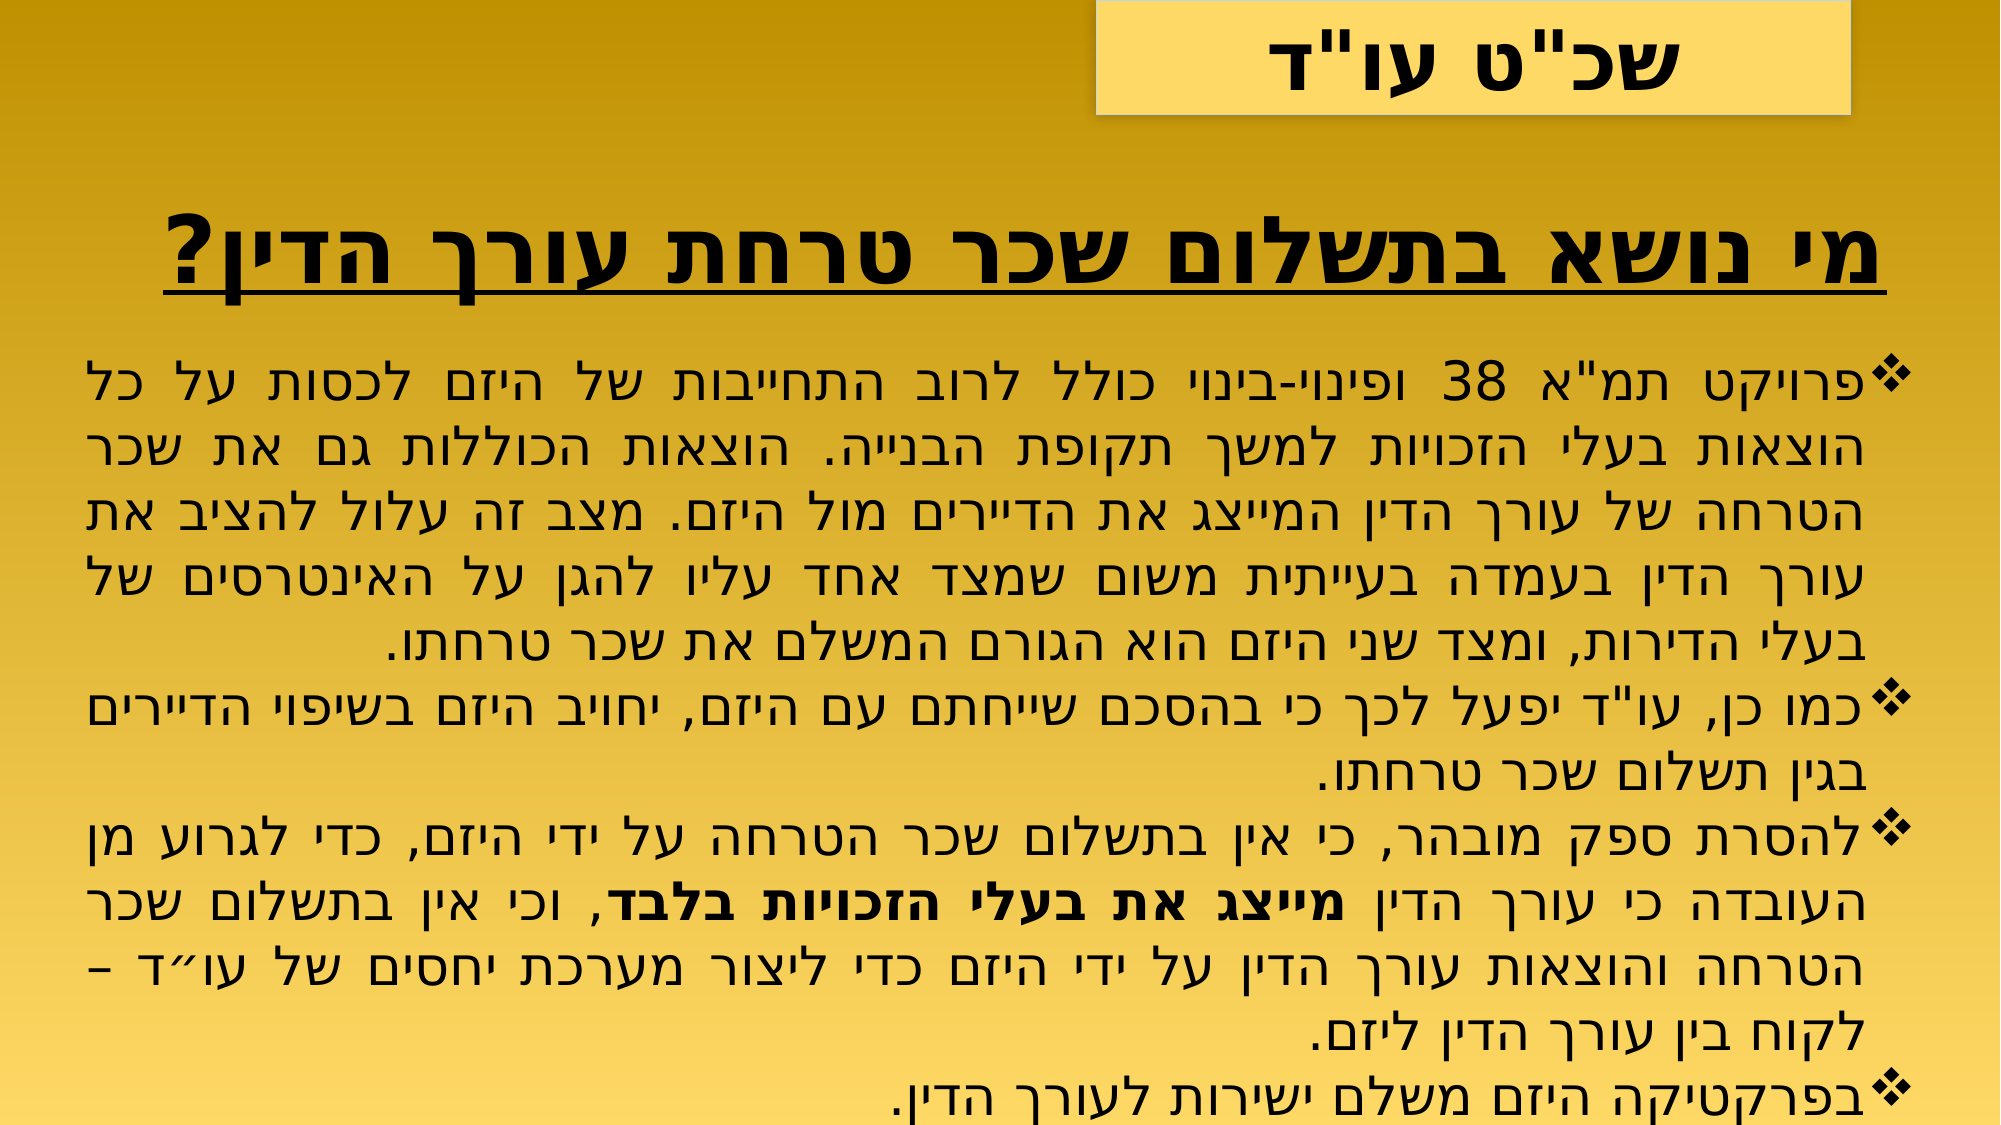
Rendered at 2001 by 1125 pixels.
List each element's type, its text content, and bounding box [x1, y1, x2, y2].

text_box פרויקט תמ"א 38 ופינוי-בינוי כולל לרוב התחייבות של היזם לכסות על כל הוצאות בעלי הזכויות למשך תקופת הבנייה. הוצאות הכוללות גם את שכר הטרחה של עורך הדין המייצג את הדיירים מול היזם. מצב זה עלול להציב את עורך הדין בעמדה בעייתית משום שמצד אחד עליו להגן על האינטרסים של בעלי הדירות, ומצד שני היזם הוא הגורם המשלם את שכר טרחתו. כמו כן, עו"ד יפעל לכך כי בהסכם שייחתם עם היזם, יחויב היזם בשיפוי הדיירים בגין תשלום שכר טרחתו. להסרת ספק מובהר, כי אין בתשלום שכר הטרחה על ידי היזם, כדי לגרוע מן העובדה כי עורך הדין מייצג את בעלי הזכויות בלבד, וכי אין בתשלום שכר הטרחה והוצאות עורך הדין על ידי היזם כדי ליצור מערכת יחסים של עו״ד – לקוח בין עורך הדין ליזם. בפרקטיקה היזם משלם ישירות לעורך הדין. [71, 339, 1932, 1125]
text_box שכ"ט עו"ד [1096, 0, 1851, 115]
list מי נושא בתשלום שכר טרחת עורך הדין? [118, 182, 1932, 339]
